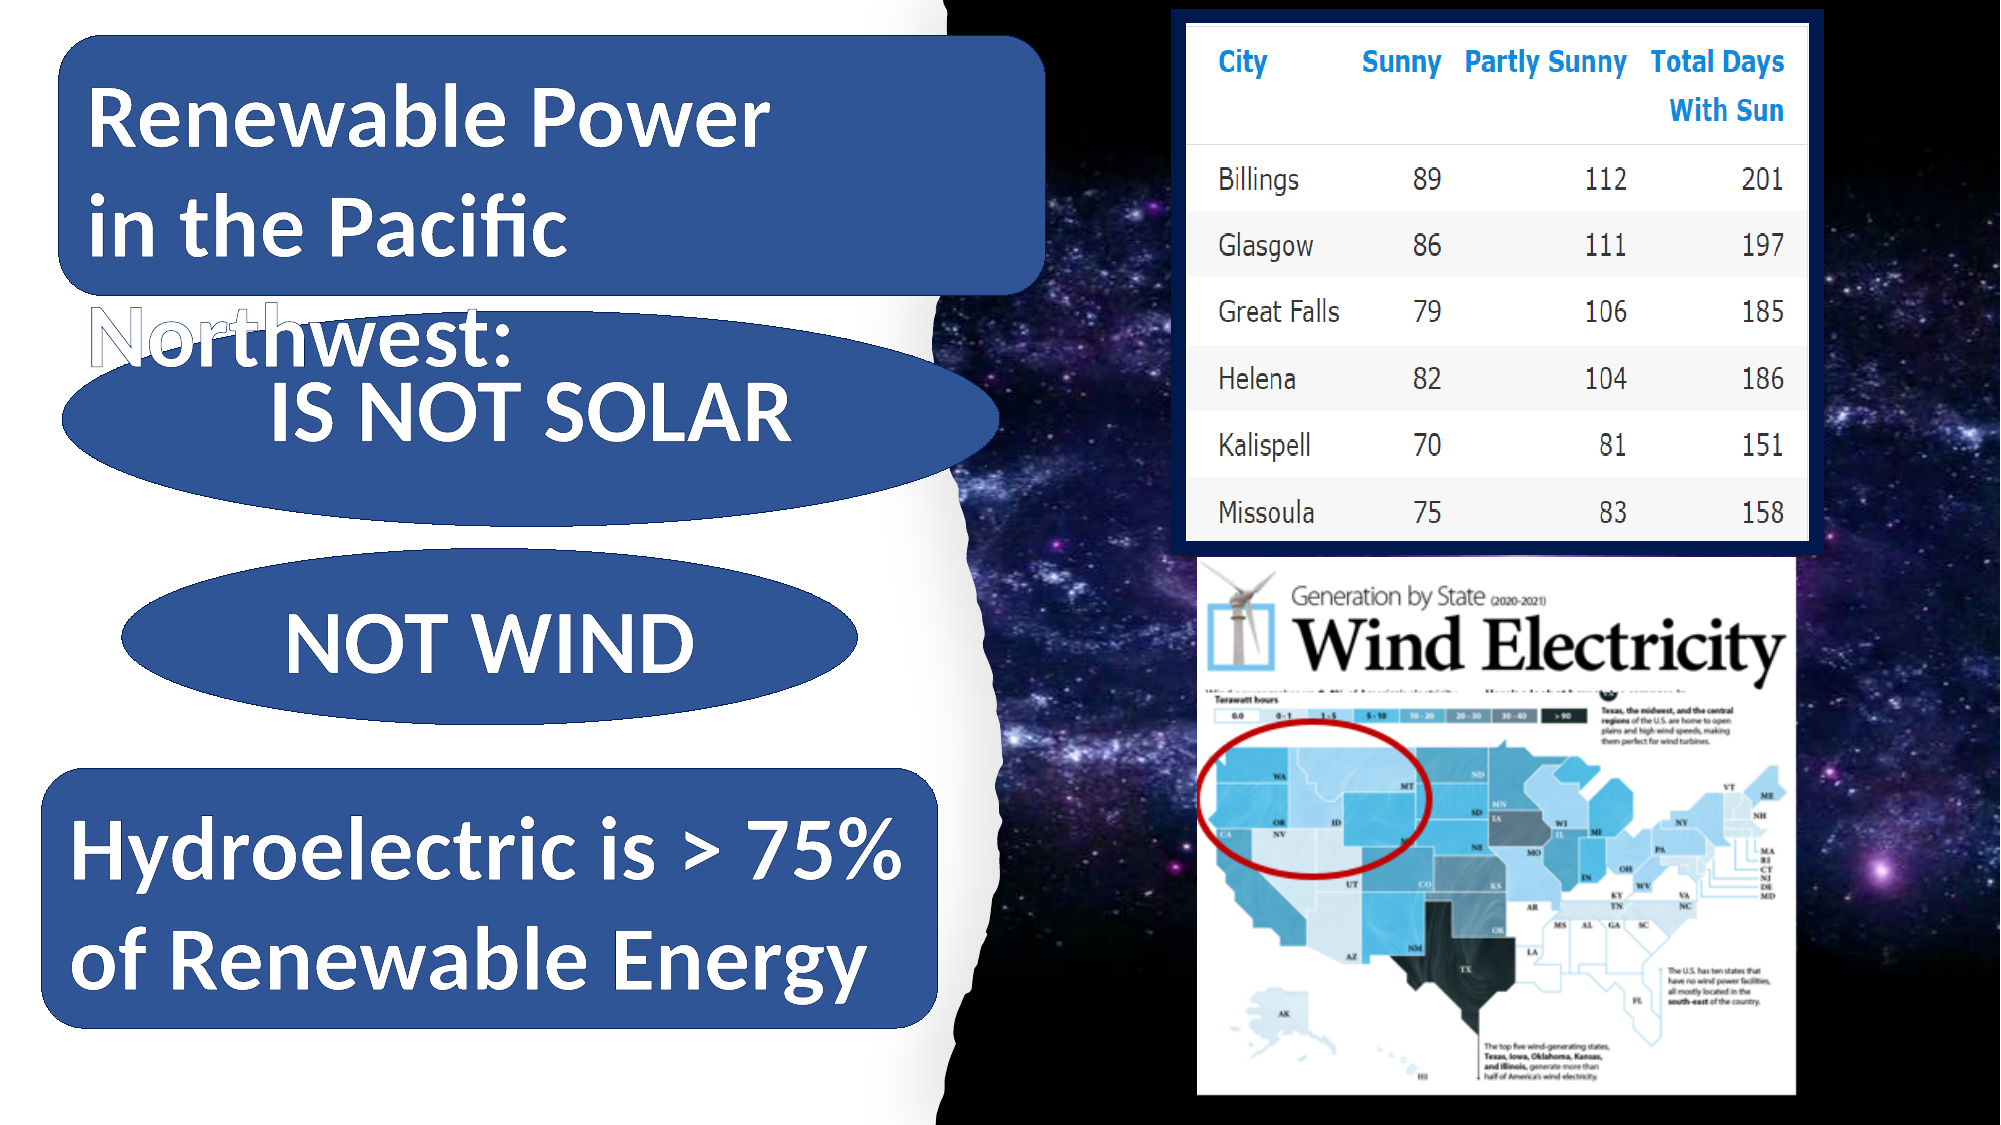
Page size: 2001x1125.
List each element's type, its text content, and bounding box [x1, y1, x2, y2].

text_box IS NOT SOLAR [62, 311, 932, 527]
picture [932, 0, 2000, 1125]
text_box NOT WIND [121, 548, 858, 725]
text_box Renewable Power in the Pacific Northwest: [58, 35, 932, 296]
text_box Hydroelectric is > 75% of Renewable Energy [41, 768, 932, 1029]
